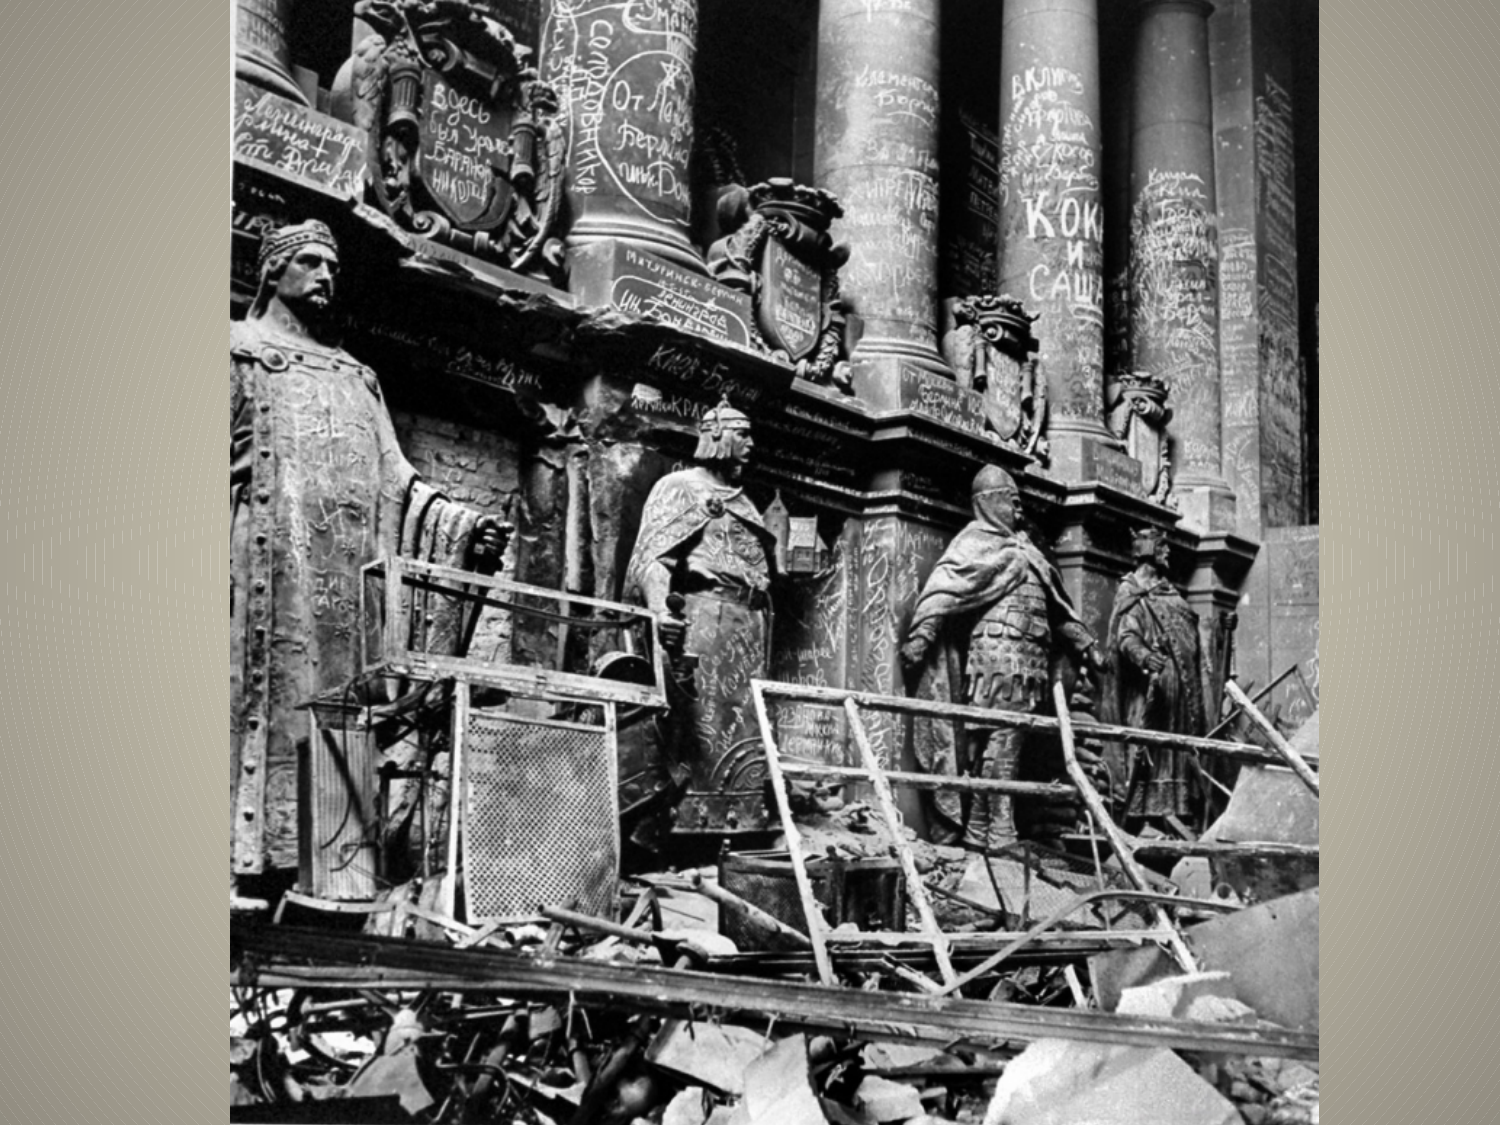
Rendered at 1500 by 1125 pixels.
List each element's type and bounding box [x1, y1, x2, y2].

list [229, 0, 1319, 1125]
